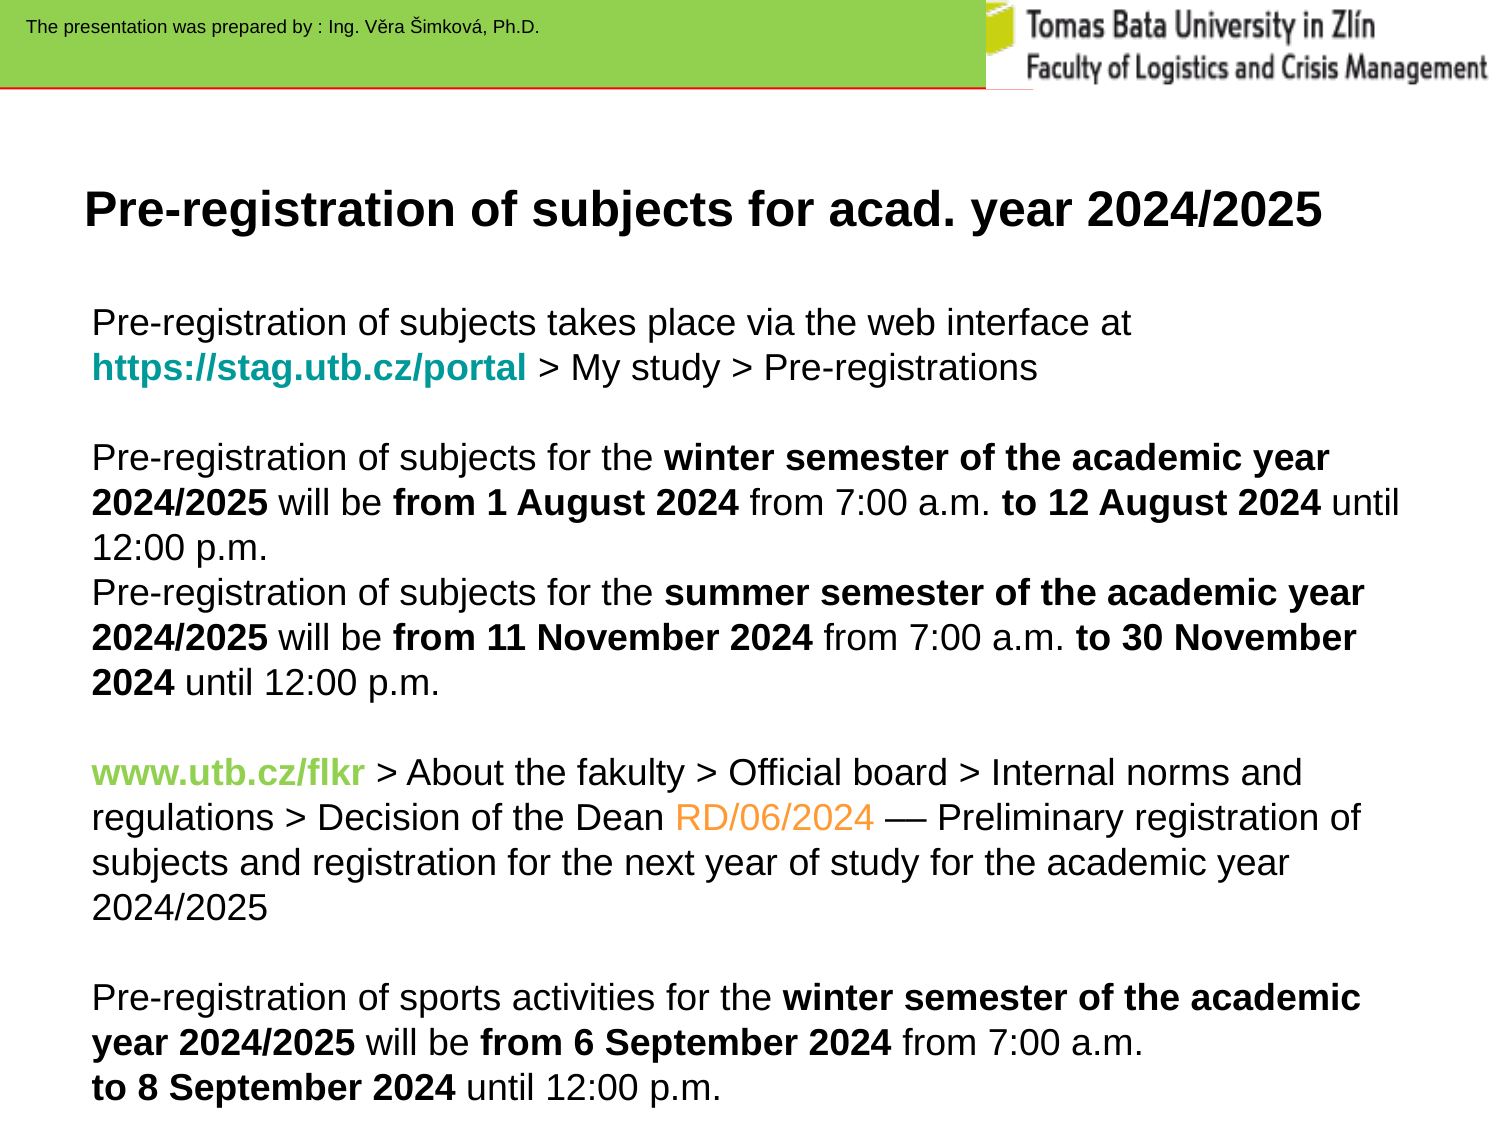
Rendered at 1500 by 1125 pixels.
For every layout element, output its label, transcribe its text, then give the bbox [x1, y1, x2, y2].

text_box Pre-registration of subjects takes place via the web interface at https://stag.utb.cz/portal > My study > Pre-registrations Pre-registration of subjects for the winter semester of the academic year 2024/2025 will be from 1 August 2024 from 7:00 a.m. to 12 August 2024 until 12:00 p.m. Pre-registration of subjects for the summer semester of the academic year 2024/2025 will be from 11 November 2024 from 7:00 a.m. to 30 November 2024 until 12:00 p.m. www.utb.cz/flkr > About the fakulty > Official board > Internal norms and regulations > Decision of the Dean RD/06/2024 –– Preliminary registration of subjects and registration for the next year of study for the academic year 2024/2025 Pre-registration of sports activities for the winter semester of the academic year 2024/2025 will be from 6 September 2024 from 7:00 a.m. to 8 September 2024 until 12:00 p.m. [76, 290, 1436, 1125]
text_box [0, 0, 986, 88]
footer The presentation was prepared by : Ing. Věra Šimková, Ph.D. [3, 7, 562, 86]
picture [986, 0, 1500, 90]
text_box Pre-registration of subjects for acad. year 2024/2025 [53, 160, 1436, 310]
